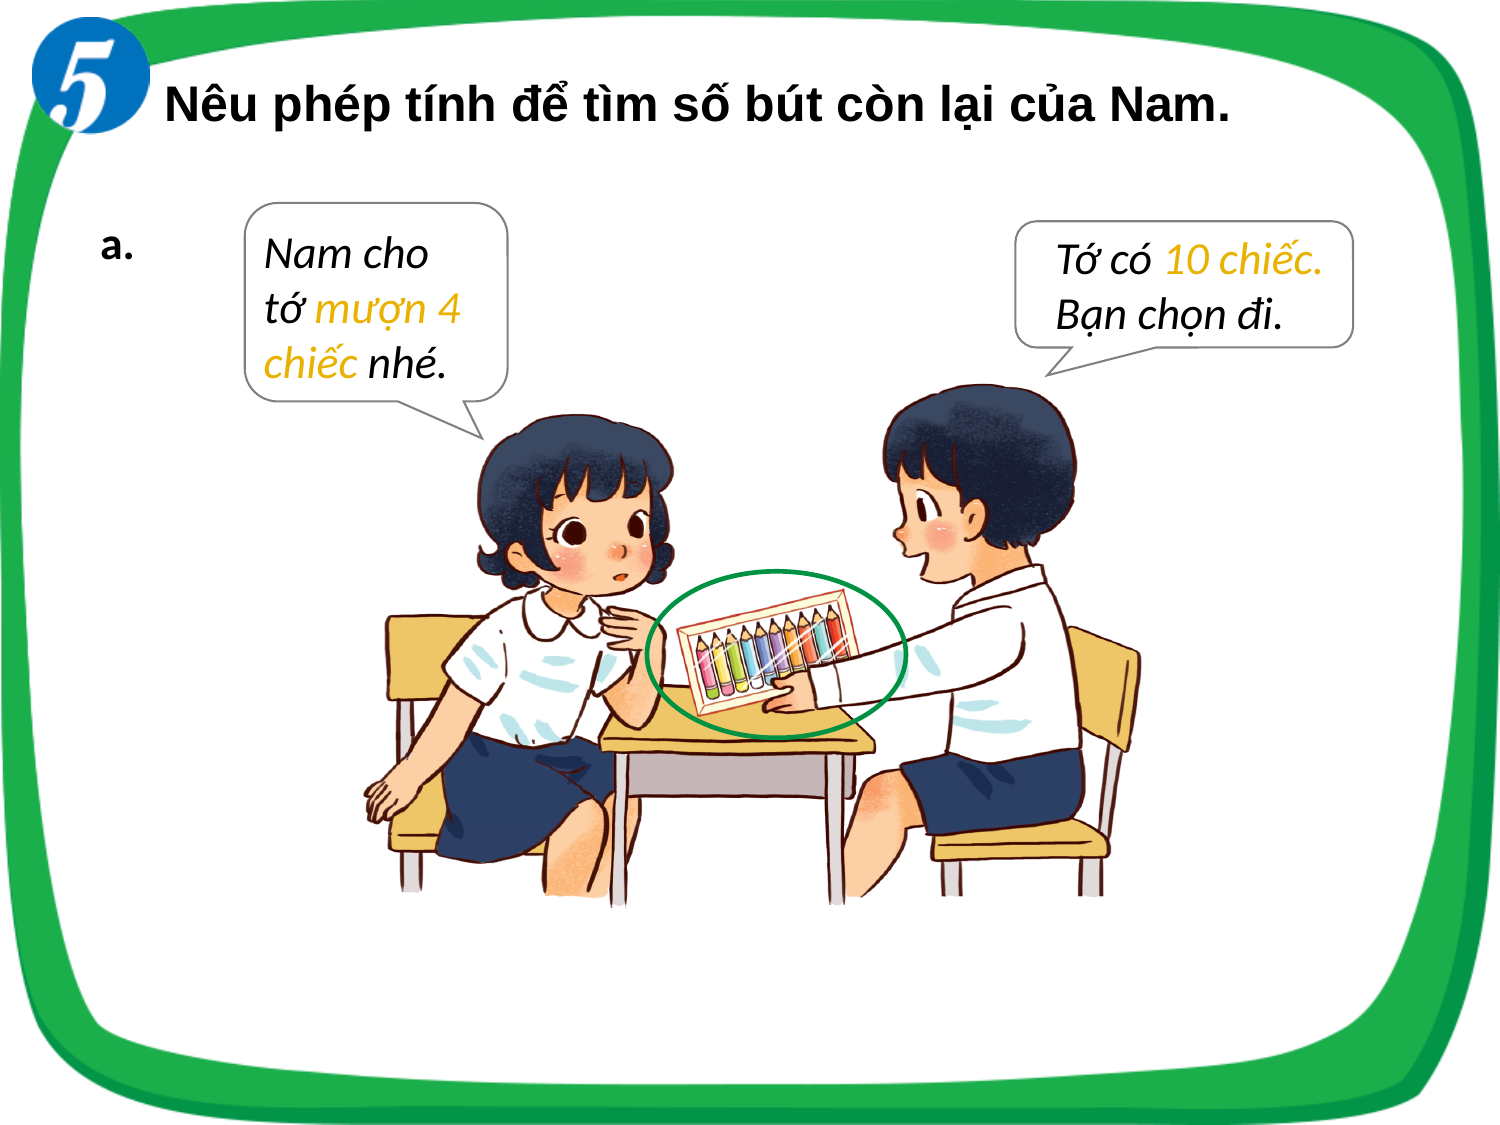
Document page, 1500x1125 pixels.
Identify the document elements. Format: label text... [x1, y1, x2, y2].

text_box [243, 201, 509, 403]
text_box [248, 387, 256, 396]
picture [0, 0, 1500, 1125]
text_box a. [85, 206, 150, 277]
text_box Nêu phép tính để tìm số bút còn lại của Nam. [149, 64, 1365, 139]
text_box [1014, 220, 1355, 370]
